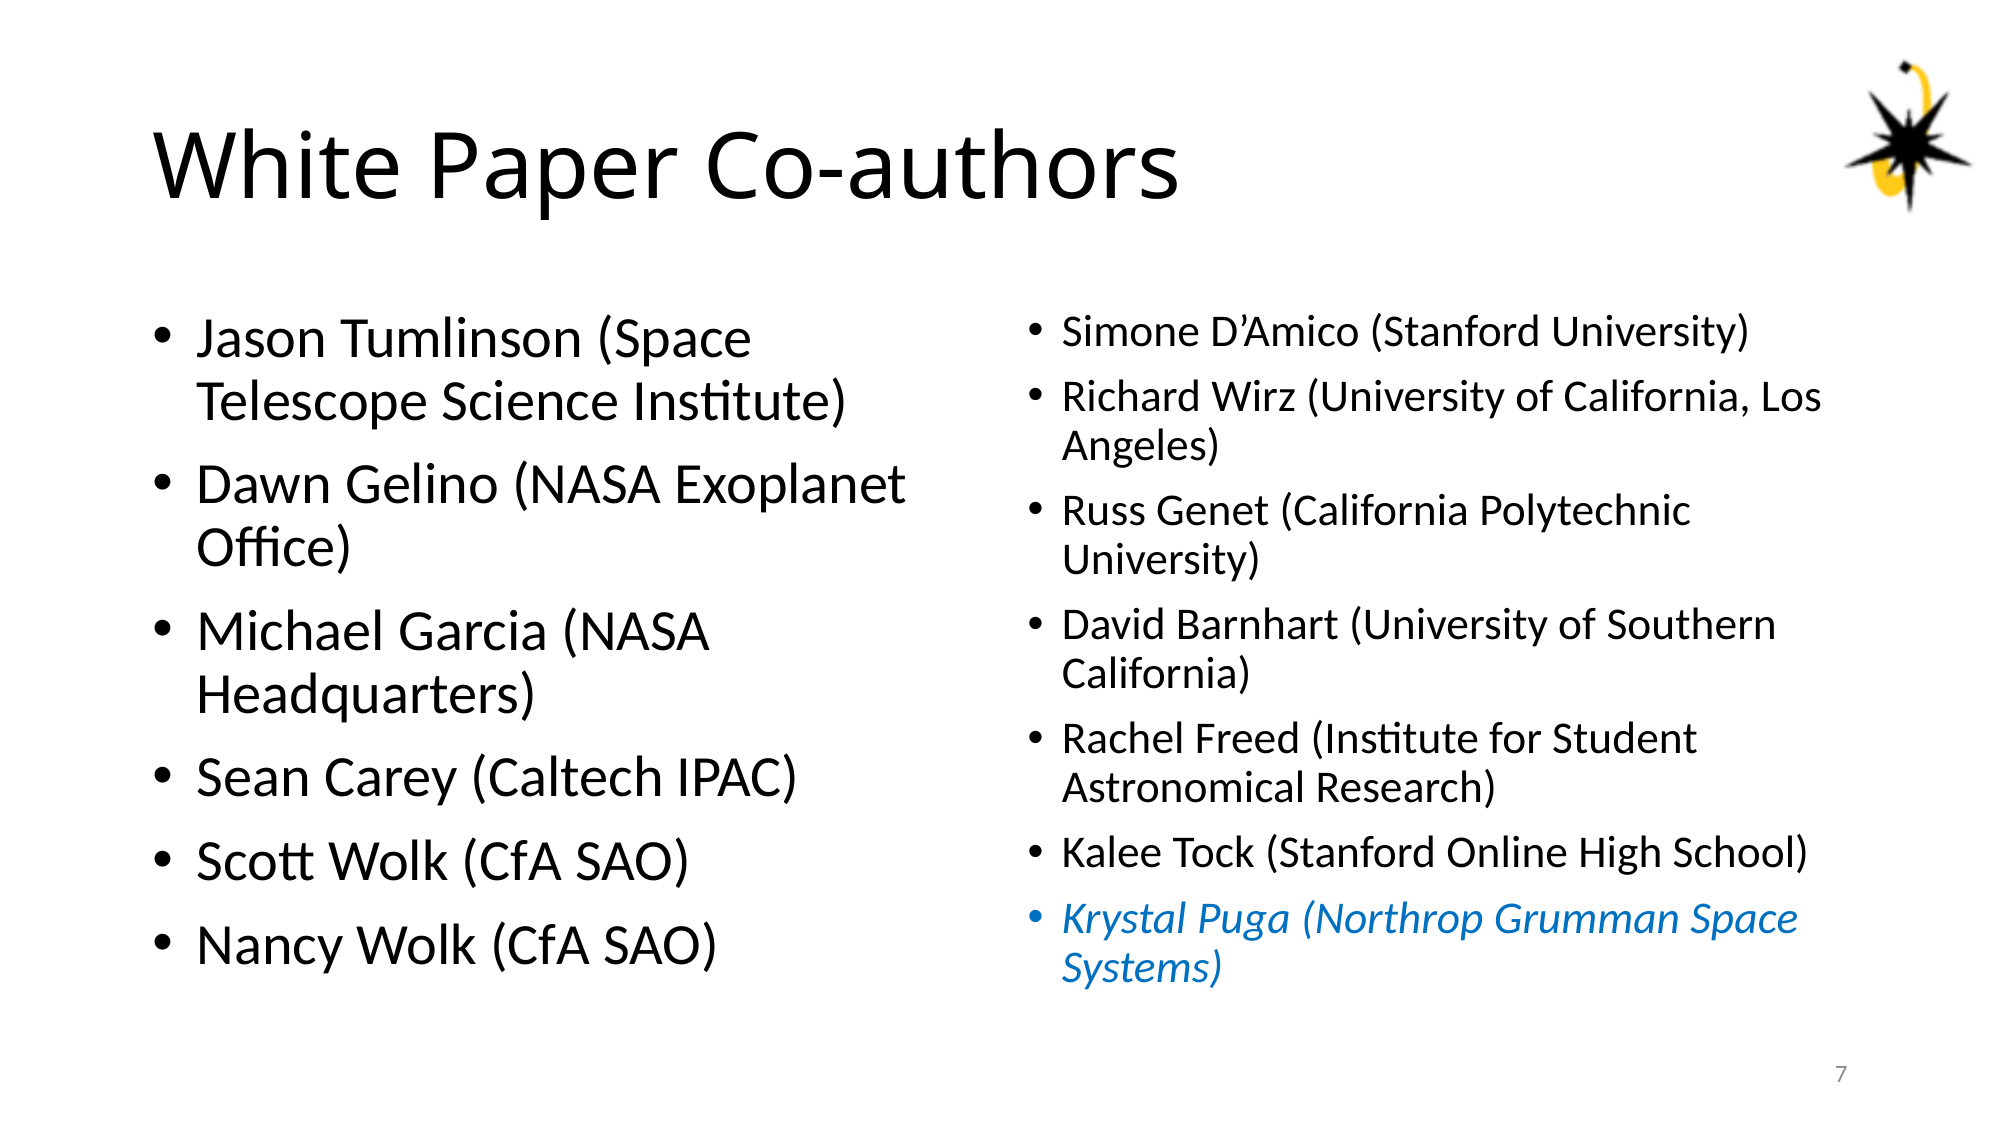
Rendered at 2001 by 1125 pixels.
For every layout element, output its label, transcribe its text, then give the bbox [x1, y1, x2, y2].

list Jason Tumlinson (Space Telescope Science Institute) Dawn Gelino (NASA Exoplanet Office) Michael Garcia (NASA Headquarters) Sean Carey (Caltech IPAC) Scott Wolk (CfA SAO) Nancy Wolk (CfA SAO) [137, 299, 988, 1014]
title White Paper Co-authors [137, 59, 1863, 278]
picture [1817, 0, 1986, 249]
slide_number 7 [1412, 1042, 1863, 1103]
list Simone D’Amico (Stanford University) Richard Wirz (University of California, Los Angeles) Russ Genet (California Polytechnic University) David Barnhart (University of Southern California) Rachel Freed (Institute for Student Astronomical Research) Kalee Tock (Stanford Online High School) Krystal Puga (Northrop Grumman Space Systems) [1012, 299, 1863, 1014]
